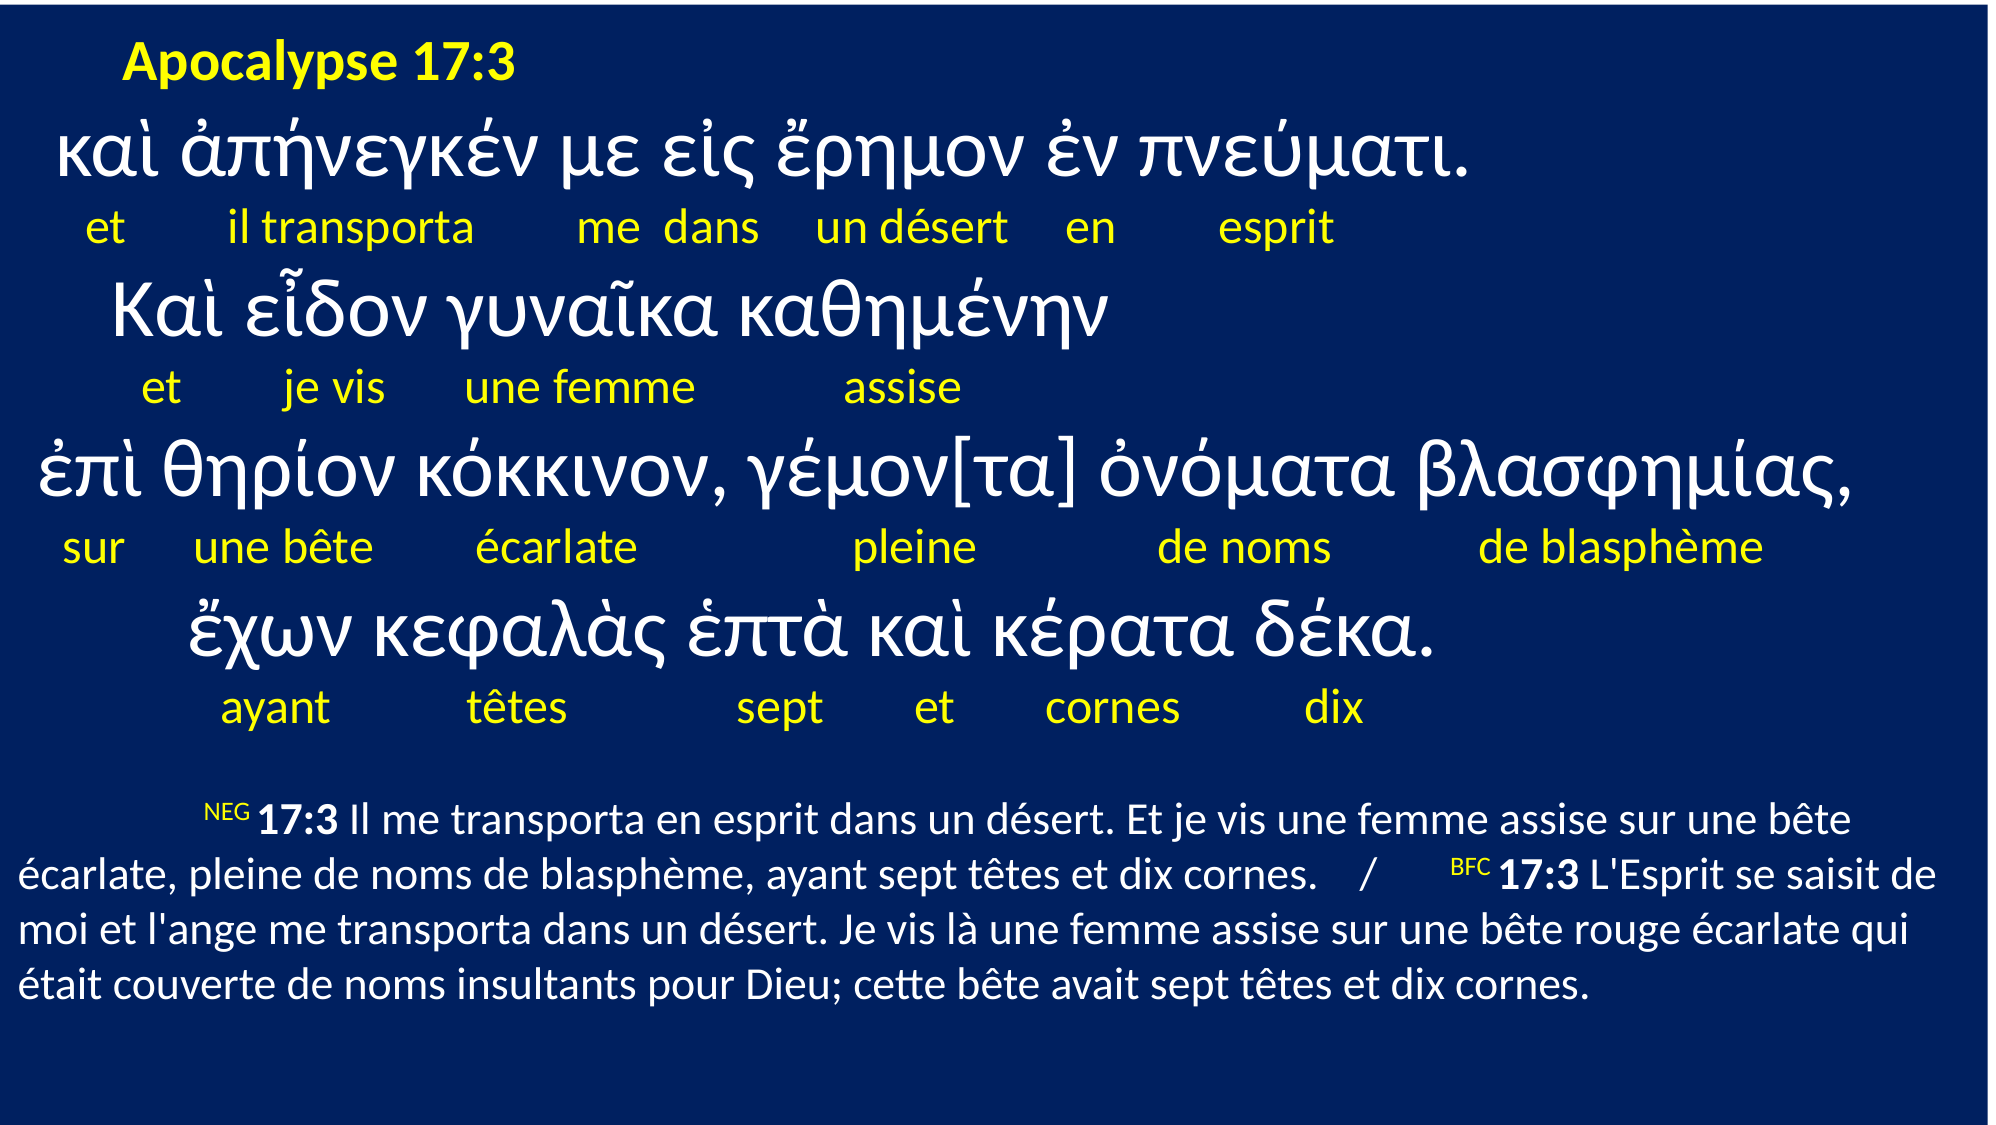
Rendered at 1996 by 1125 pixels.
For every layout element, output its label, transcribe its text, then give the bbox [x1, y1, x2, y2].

text_box Apocalypse 17:3 καὶ ἀπήνεγκέν με εἰς ἔρημον ἐν πνεύματι. et il transporta me dans un désert en esprit Καὶ εἶδον γυναῖκα καθημένην et je vis une femme assise ἐπὶ θηρίον κόκκινον, γέμον[τα] ὀνόματα βλασφημίας, sur une bête écarlate pleine de noms de blasphème ἔχων κεφαλὰς ἑπτὰ καὶ κέρατα δέκα. ayant têtes sept et cornes dix NEG 17:3 Il me transporta en esprit dans un désert. Et je vis une femme assise sur une bête écarlate, pleine de noms de blasphème, ayant sept têtes et dix cornes. / BFC 17:3 L'Esprit se saisit de moi et l'ange me transporta dans un désert. Je vis là une femme assise sur une bête rouge écarlate qui était couverte de noms insultants pour Dieu; cette bête avait sept têtes et dix cornes. [0, 4, 1988, 1125]
